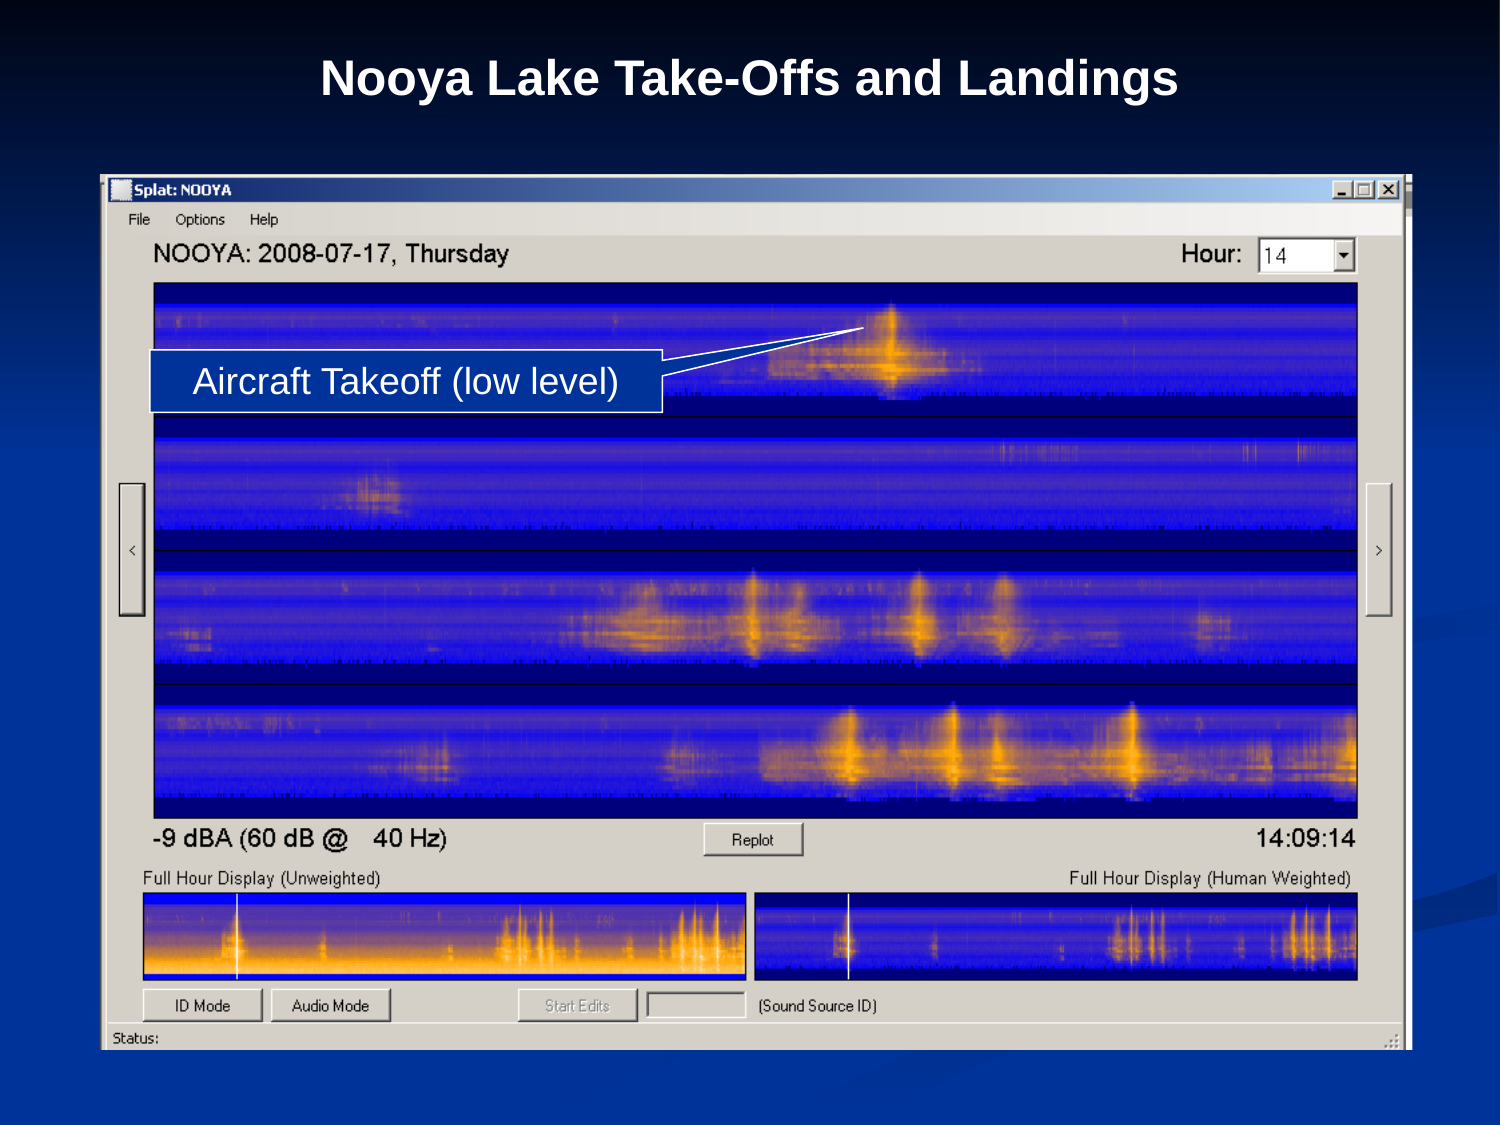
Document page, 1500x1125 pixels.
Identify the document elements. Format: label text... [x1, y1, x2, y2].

title Nooya Lake Take-Offs and Landings [74, 37, 1426, 241]
picture [99, 174, 1413, 1051]
